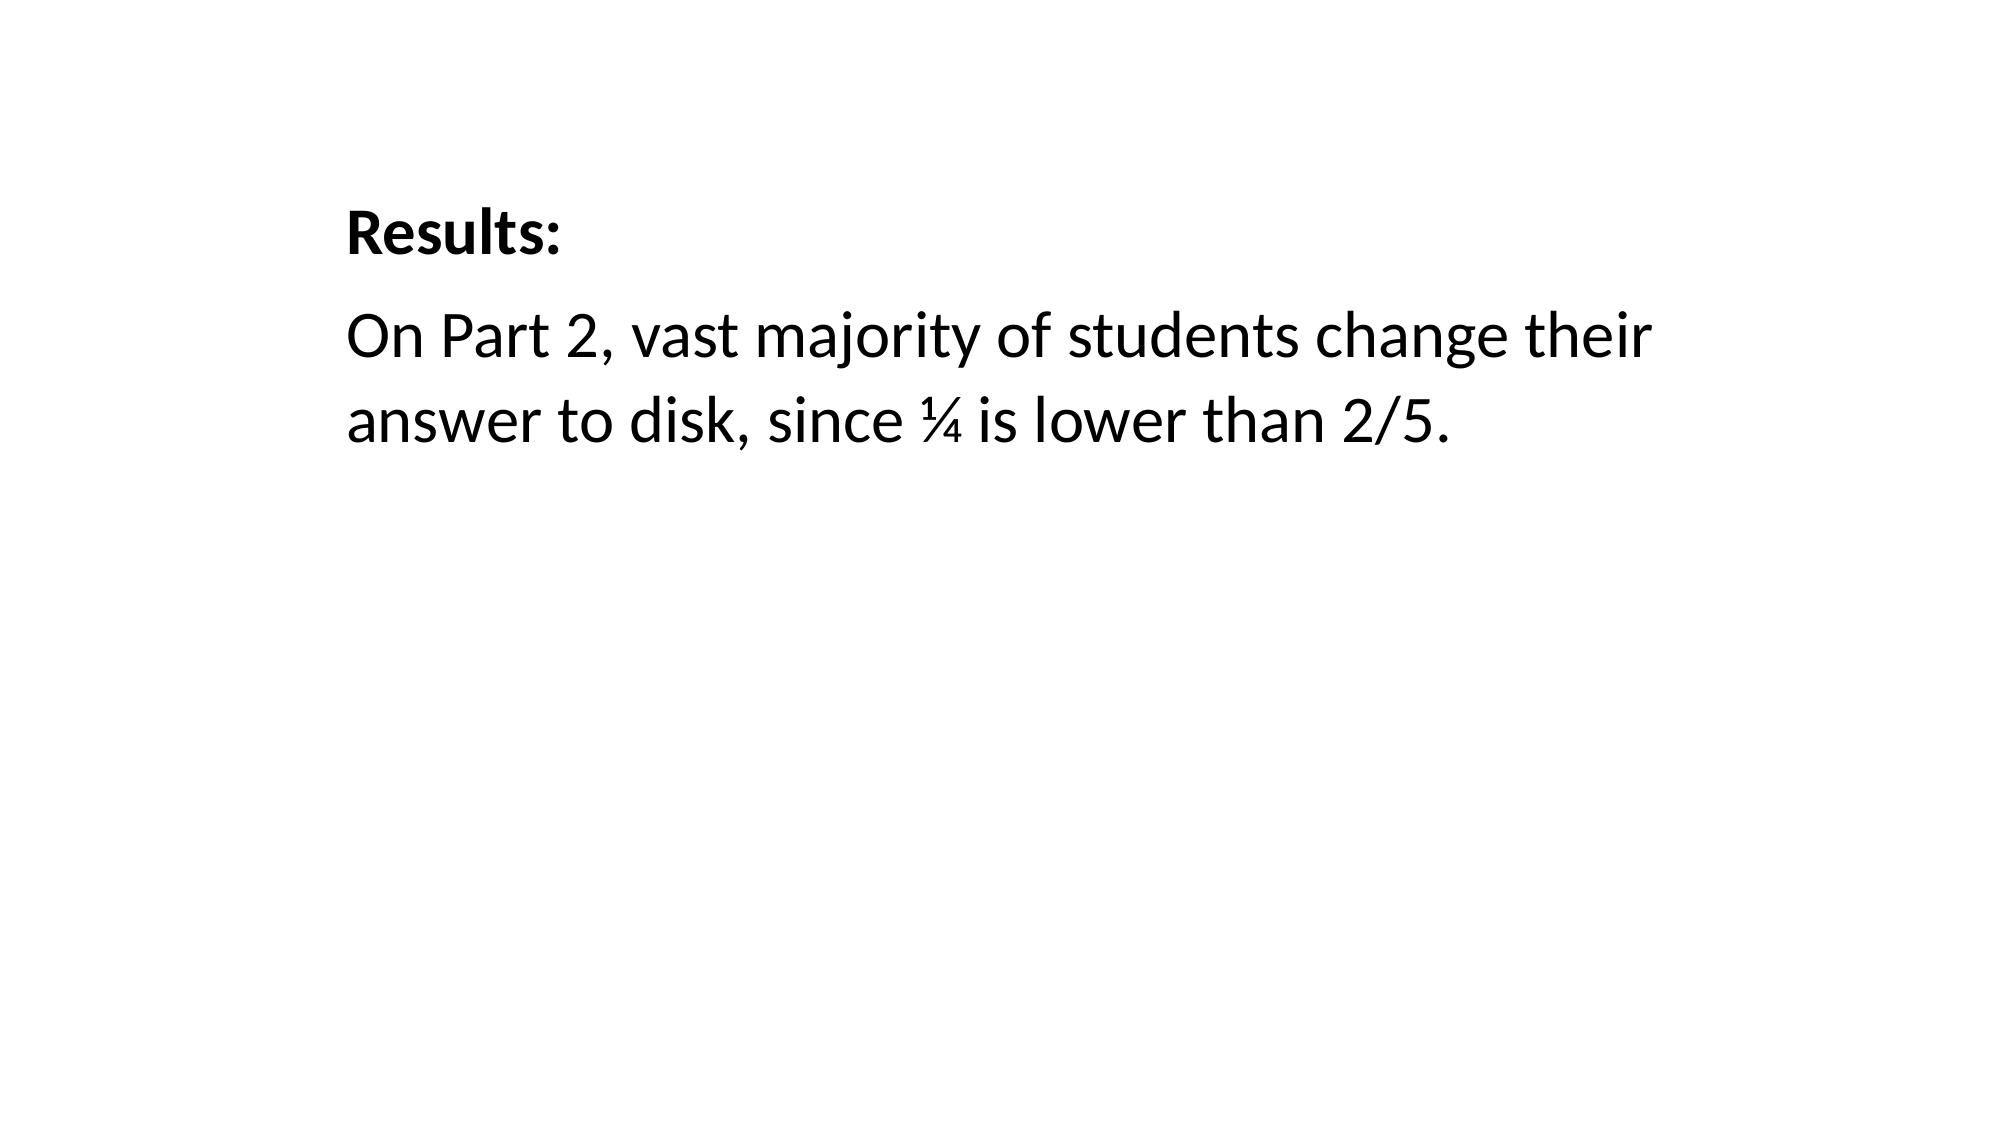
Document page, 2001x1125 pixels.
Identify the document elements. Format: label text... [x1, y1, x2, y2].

text_box Results: On Part 2, vast majority of students change their answer to disk, since ¼ is lower than 2/5. [331, 175, 1716, 566]
